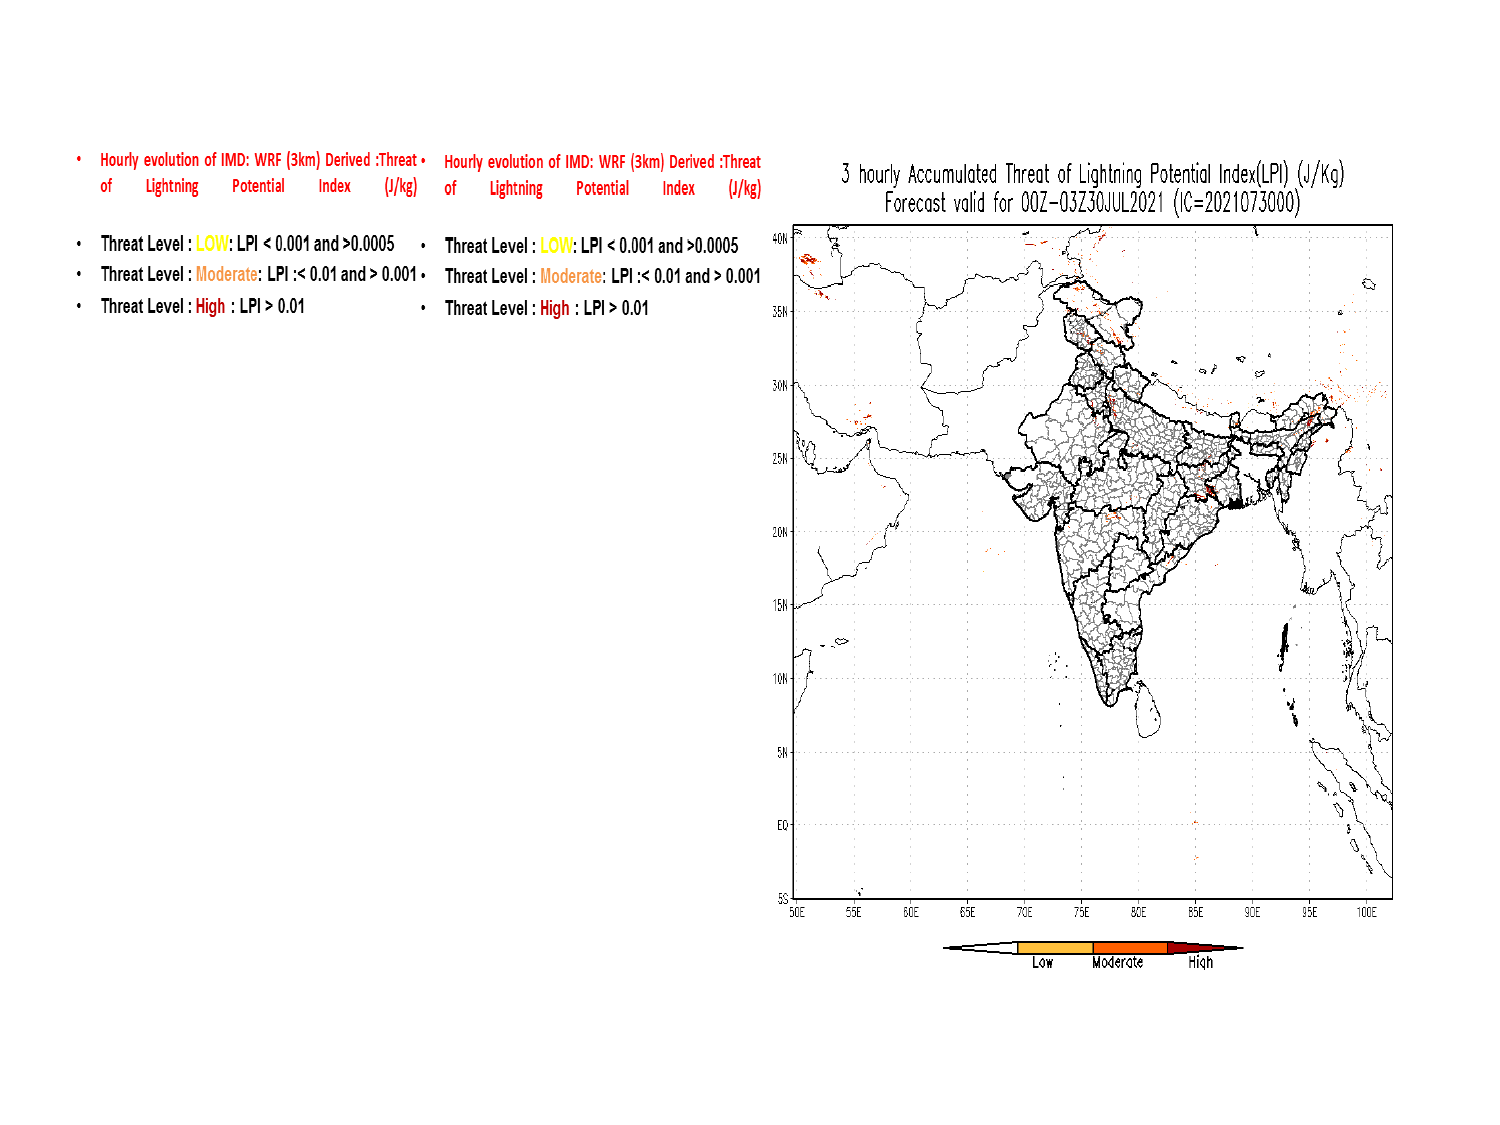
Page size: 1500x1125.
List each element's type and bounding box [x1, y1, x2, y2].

picture [74, 149, 1426, 976]
